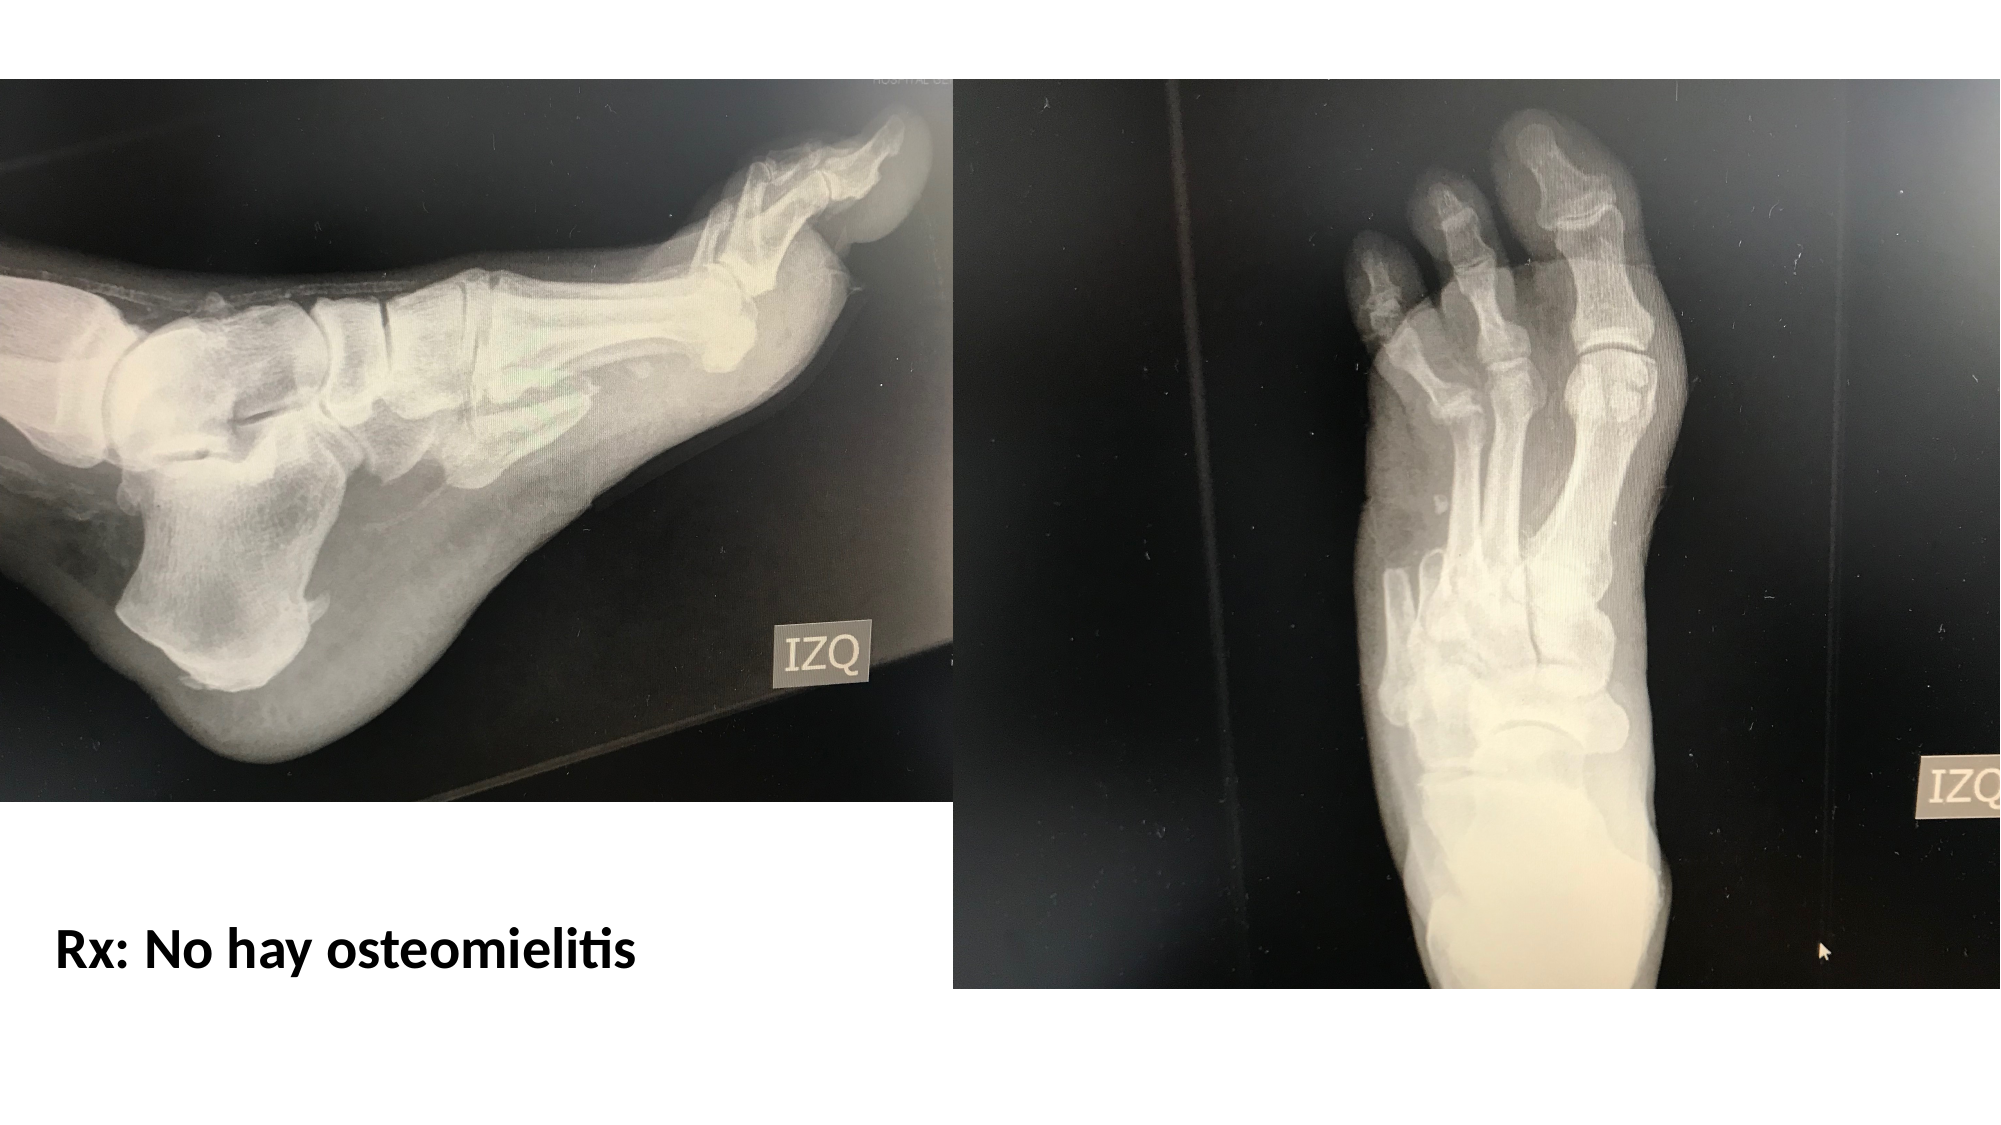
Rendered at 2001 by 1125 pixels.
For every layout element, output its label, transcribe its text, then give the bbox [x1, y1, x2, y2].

text_box Rx: No hay osteomielitis [40, 902, 768, 988]
picture [0, 79, 2000, 989]
